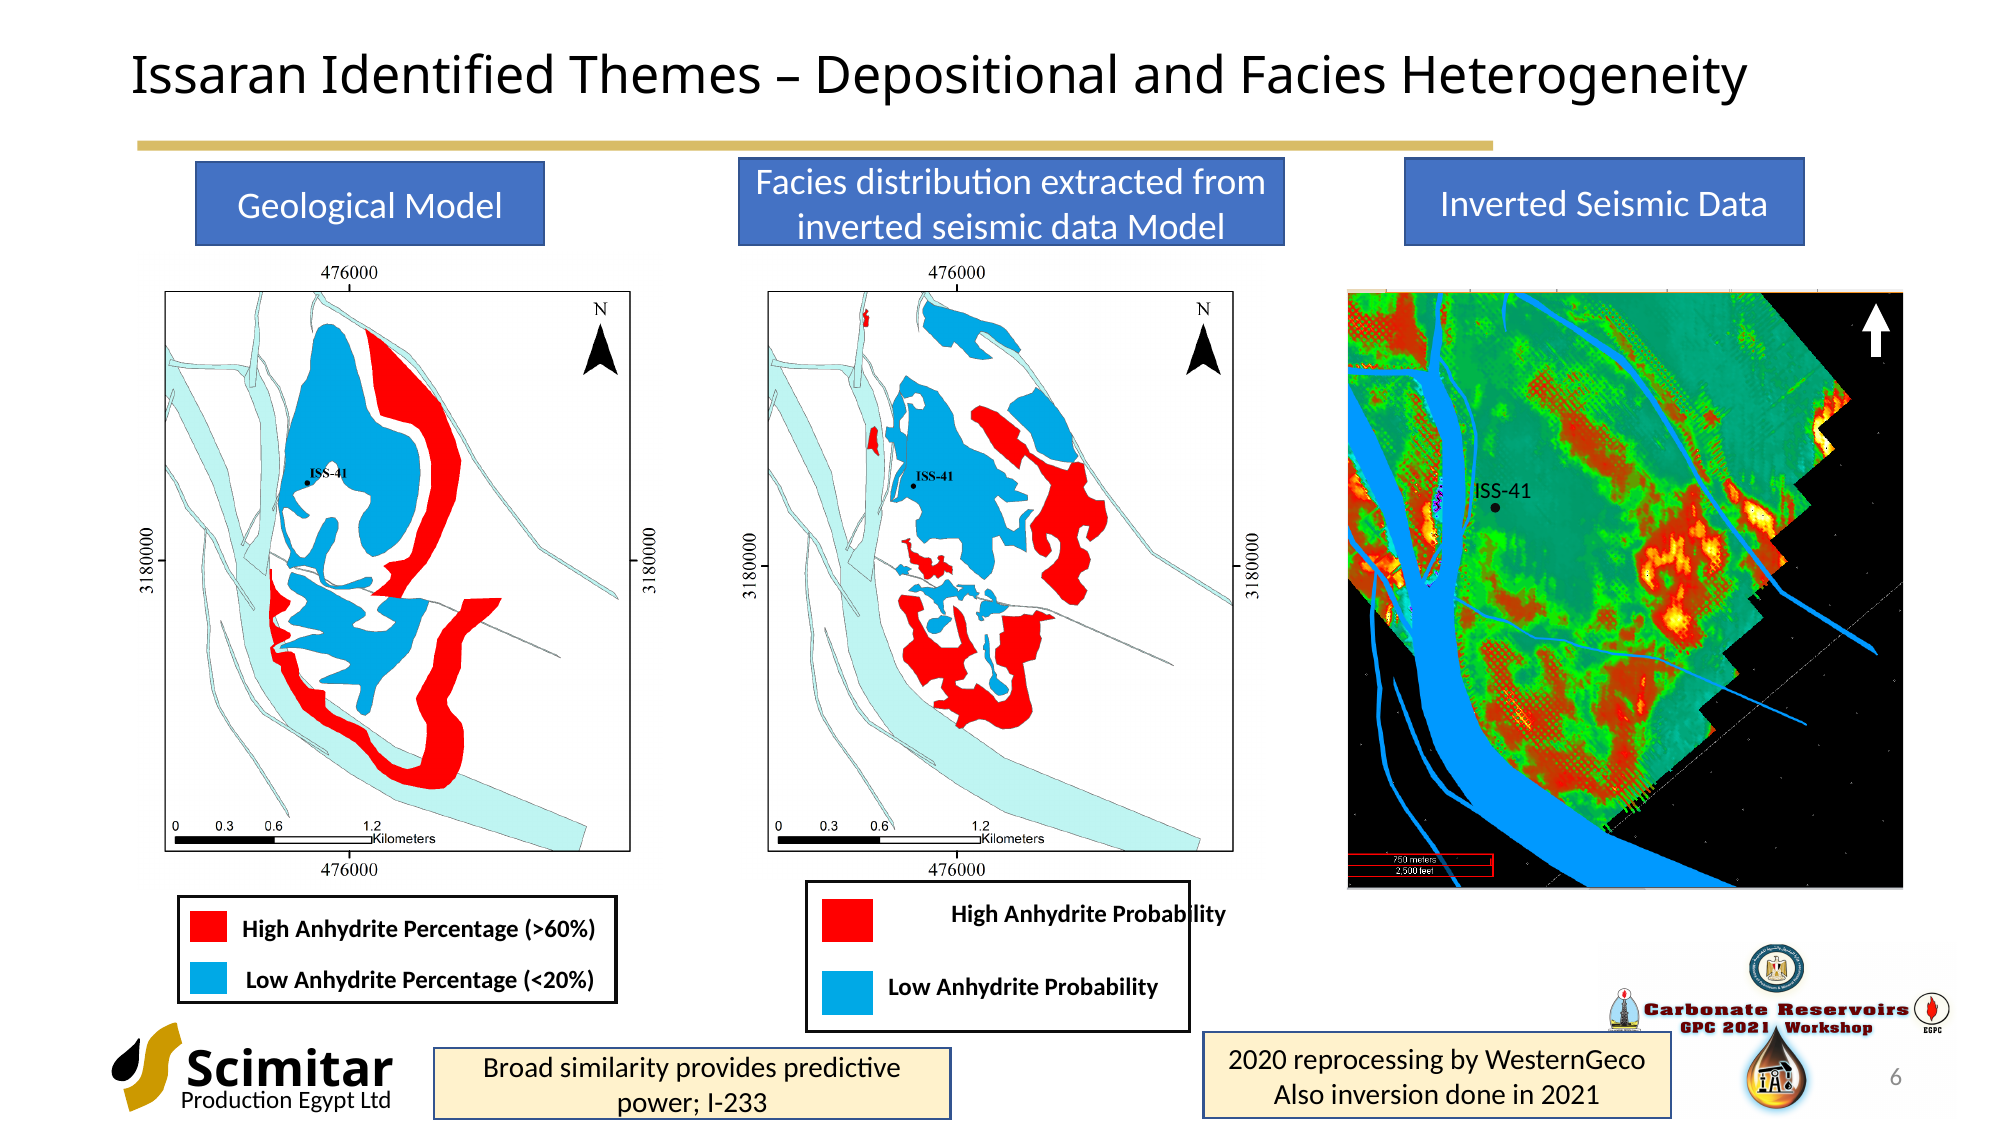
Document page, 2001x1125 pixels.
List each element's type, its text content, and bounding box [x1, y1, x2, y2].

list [1346, 289, 1904, 890]
text_box 2020 reprocessing by WesternGeco Also inversion done in 2021 [1202, 1031, 1672, 1119]
title Issaran Identified Themes – Depositional and Facies Heterogeneity [116, 19, 1842, 135]
text_box Facies distribution extracted from inverted seismic data Model [738, 157, 1285, 246]
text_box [1459, 303, 1876, 512]
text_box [740, 251, 1307, 1032]
text_box Geological Model [195, 161, 545, 246]
picture [1598, 942, 1957, 1119]
text_box Broad similarity provides predictive power; I-233 [433, 1047, 952, 1120]
text_box Inverted Seismic Data [1404, 157, 1805, 246]
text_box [137, 251, 663, 1004]
slide_number 6 [1672, 1045, 1918, 1106]
